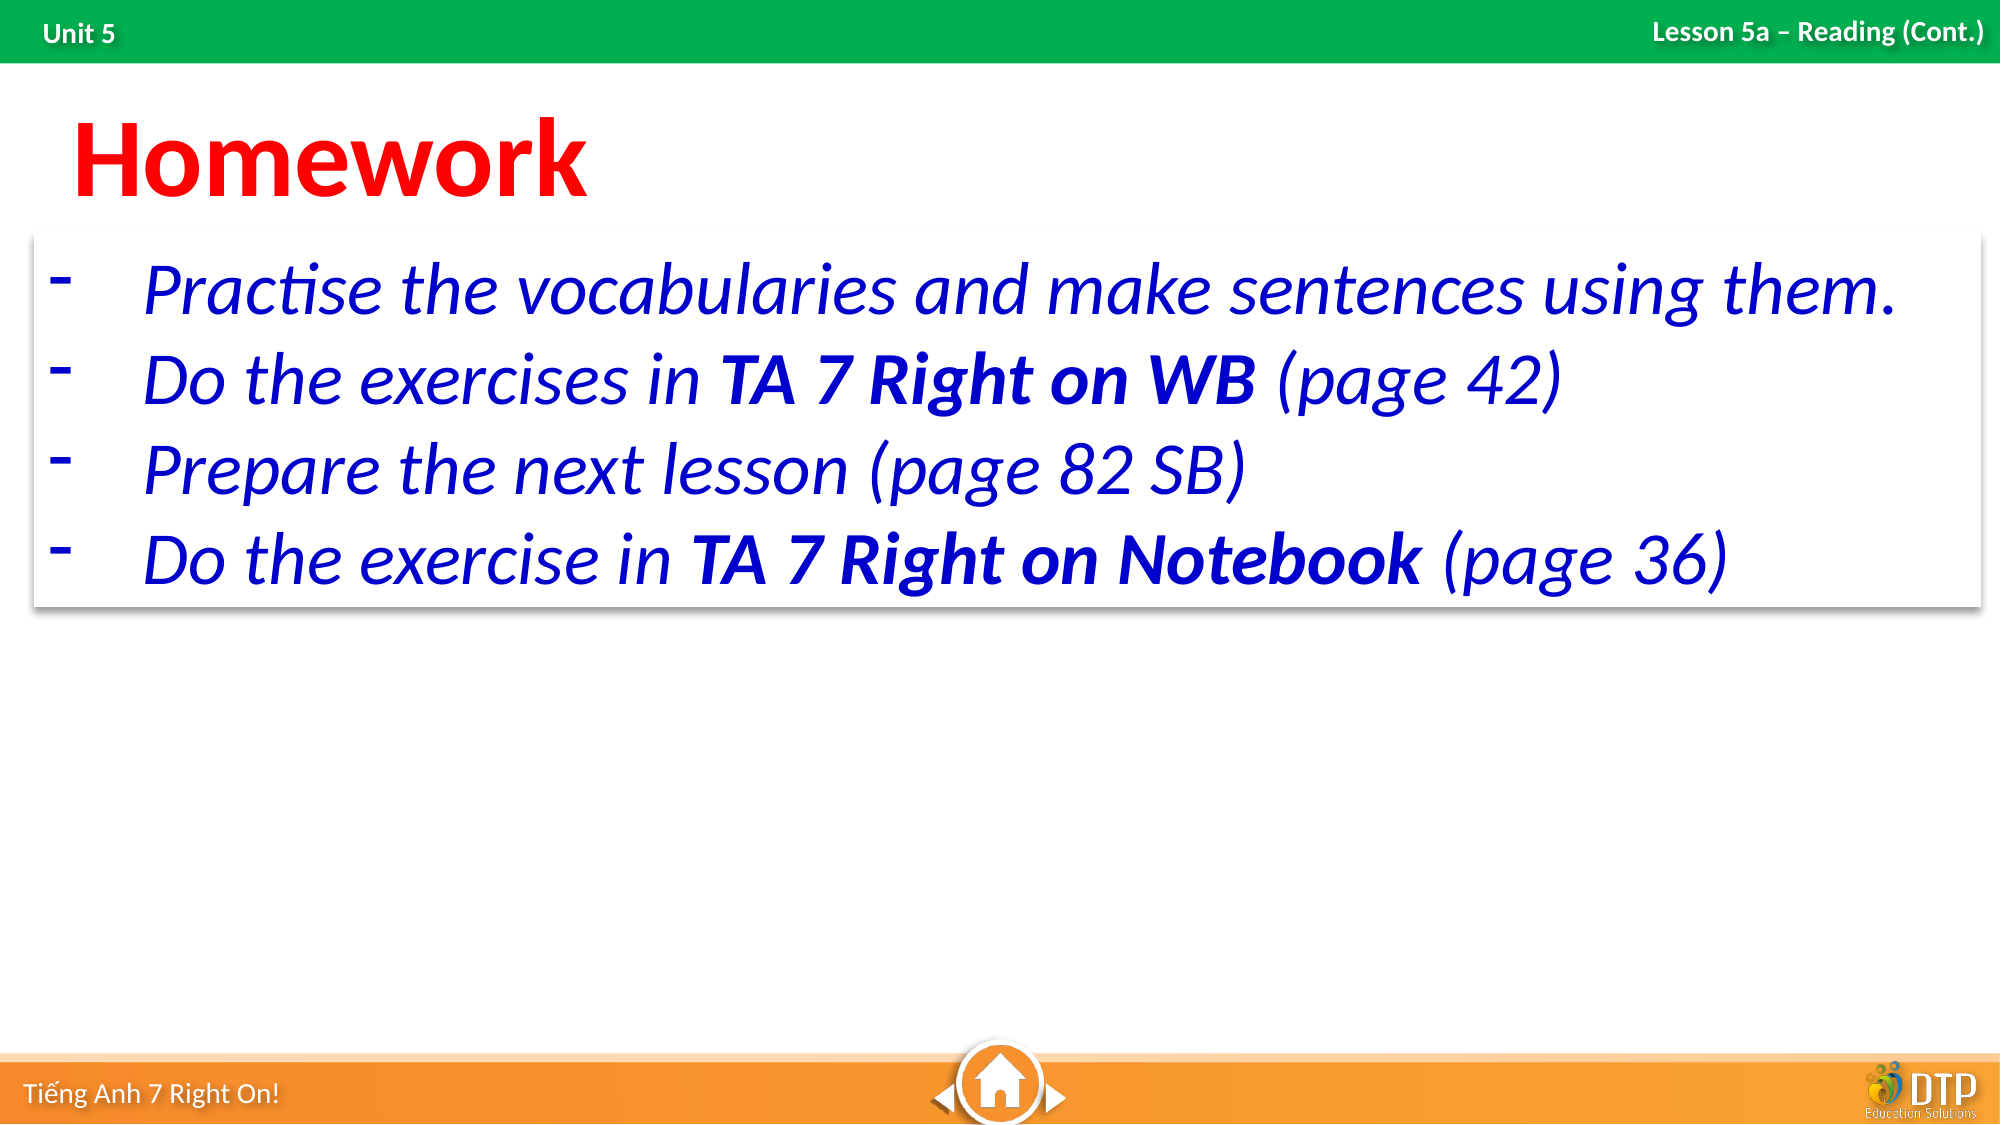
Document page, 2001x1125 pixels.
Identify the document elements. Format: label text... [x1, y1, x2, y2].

picture [0, 64, 2000, 1125]
text_box Practise the vocabularies and make sentences using them. Do the exercises in TA 7 Right on WB (page 42) Prepare the next lesson (page 82 SB) Do the exercise in TA 7 Right on Notebook (page 36) [33, 232, 1982, 607]
text_box Homework [57, 77, 604, 227]
